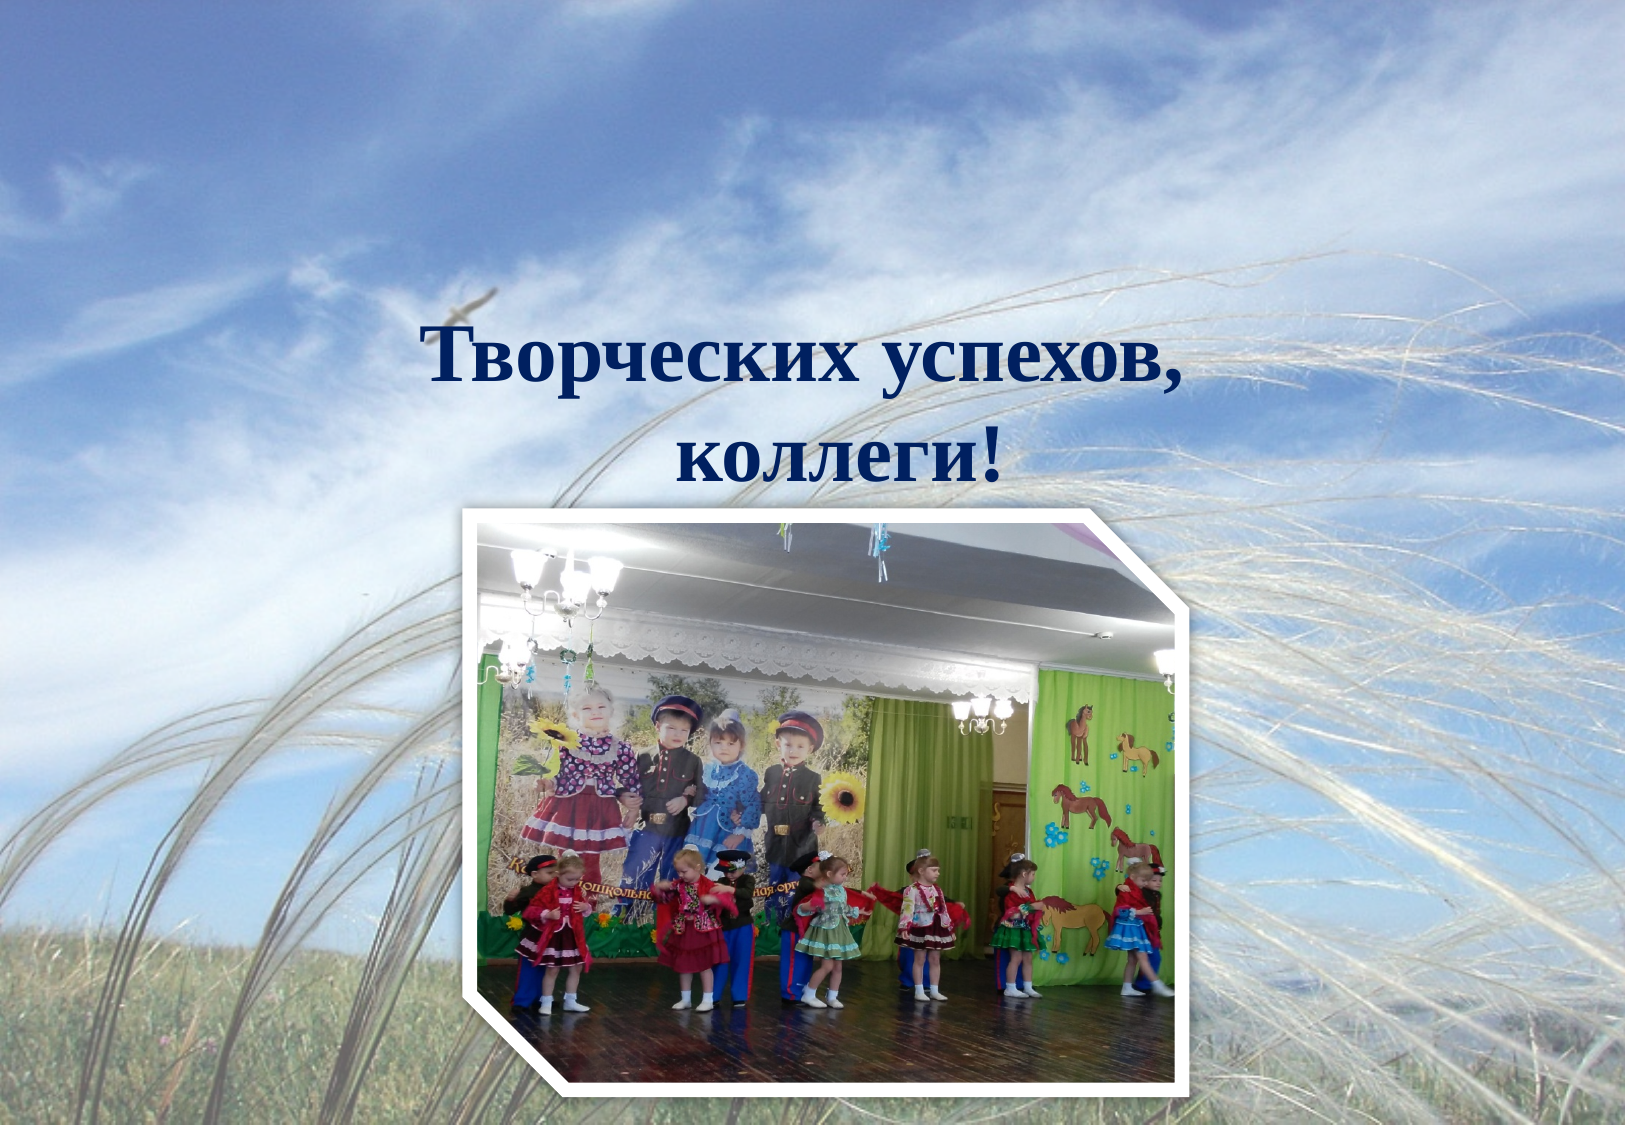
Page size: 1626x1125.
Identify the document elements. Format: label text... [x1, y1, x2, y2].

title Творческих успехов, коллеги! [81, 45, 1544, 752]
picture [469, 515, 1183, 1091]
